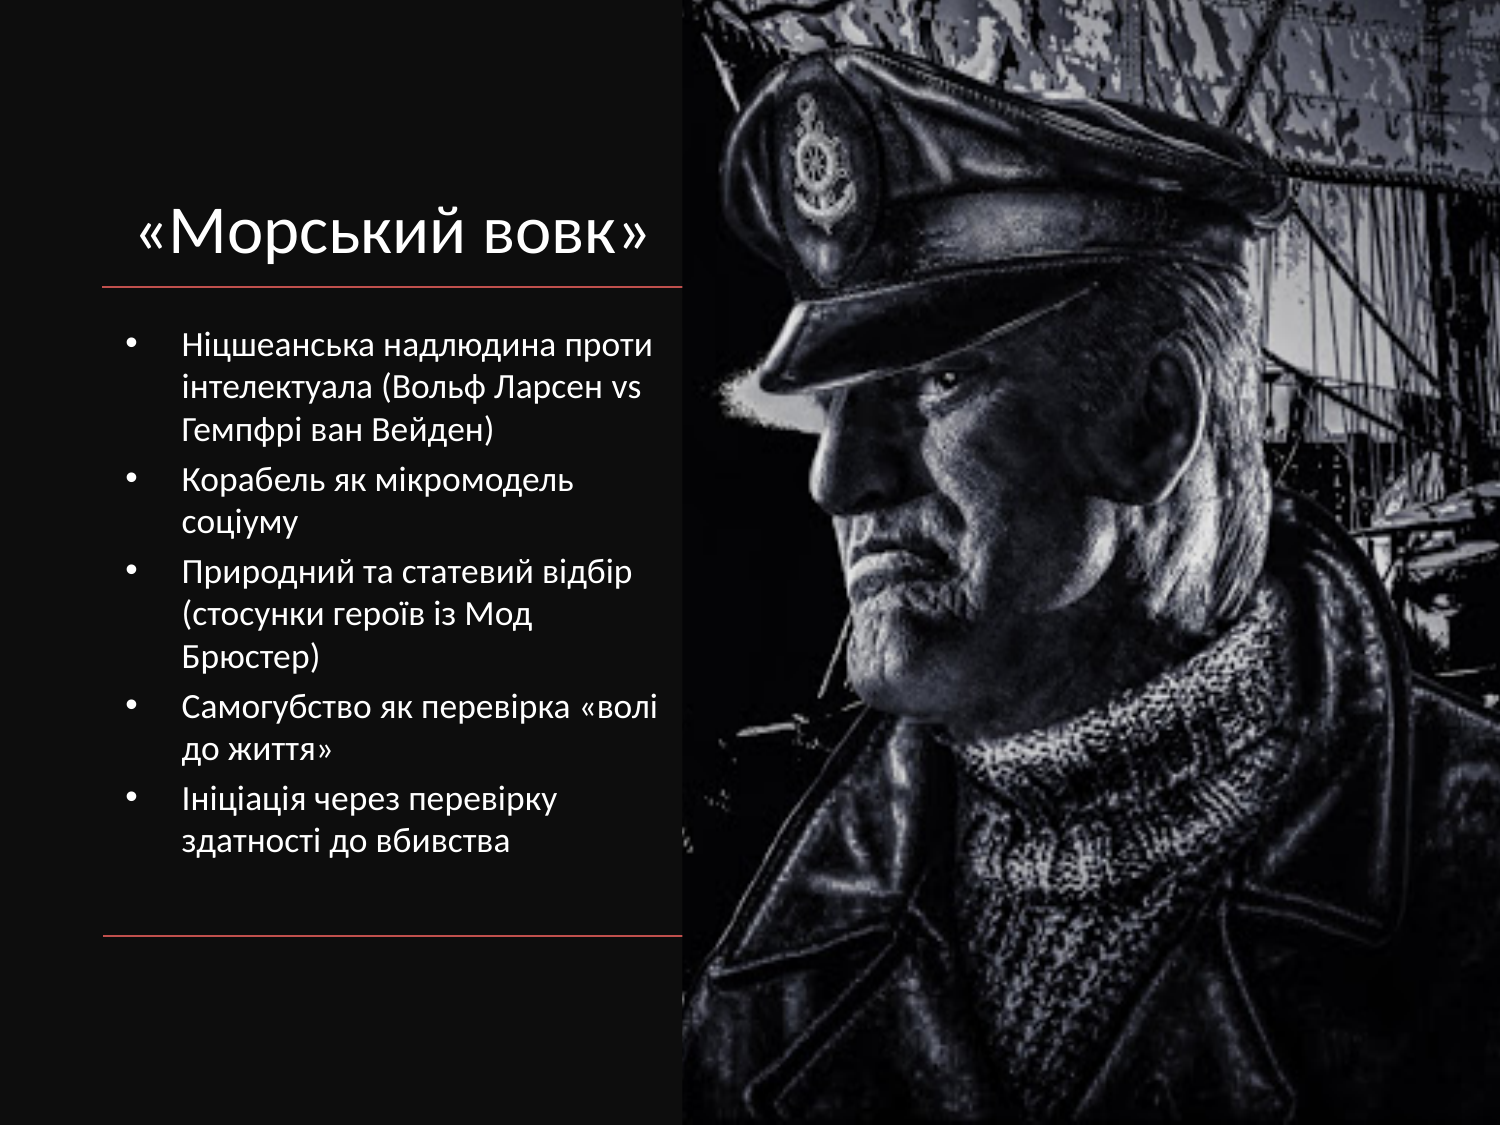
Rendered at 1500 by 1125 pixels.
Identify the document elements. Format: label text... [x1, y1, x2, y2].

list Ніцшеанська надлюдина проти інтелектуала (Вольф Ларсен vs Гемпфрі ван Вейден) Корабель як мікромодель соціуму Природний та статевий відбір (стосунки героїв із Мод Брюстер) Самогубство як перевірка «волі до життя» Ініціація через перевірку здатності до вбивства [110, 313, 675, 912]
picture [681, 0, 1500, 1125]
text_box [0, 0, 679, 1125]
title «Морський вовк» [103, 73, 676, 275]
